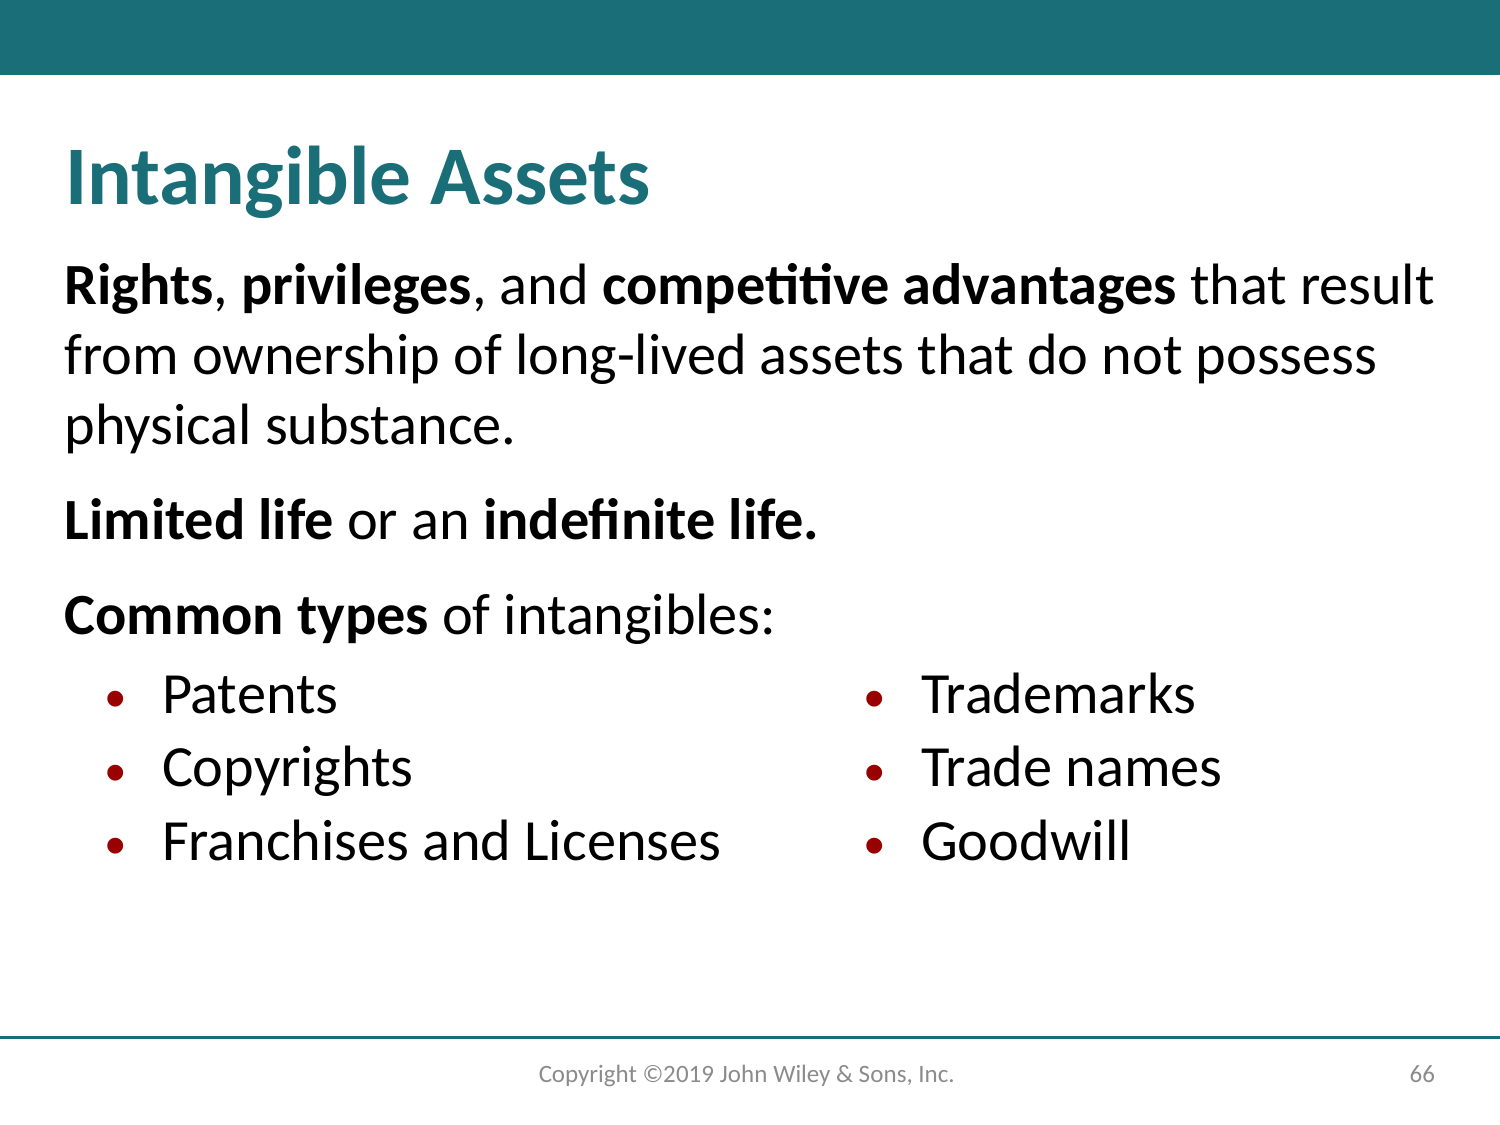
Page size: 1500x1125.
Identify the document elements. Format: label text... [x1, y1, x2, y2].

table_cell Copyrights [54, 738, 849, 808]
table_cell Goodwill [850, 810, 1250, 881]
slide_number 66 [1059, 1042, 1450, 1103]
table_cell Franchises and Licenses [54, 810, 849, 881]
footer Copyright ©2019 John Wiley & Sons, Inc. [496, 1042, 1004, 1103]
table_header Trademarks [850, 663, 1250, 733]
table_header Patents [54, 663, 849, 733]
title Intangible Assets [50, 125, 1450, 238]
list Rights, privileges, and competitive advantages that result from ownership of long-lived assets that do not possess physical substance. Limited life or an indefinite life. Common types of intangibles: [50, 238, 1450, 675]
table_cell Trade names [850, 738, 1250, 808]
